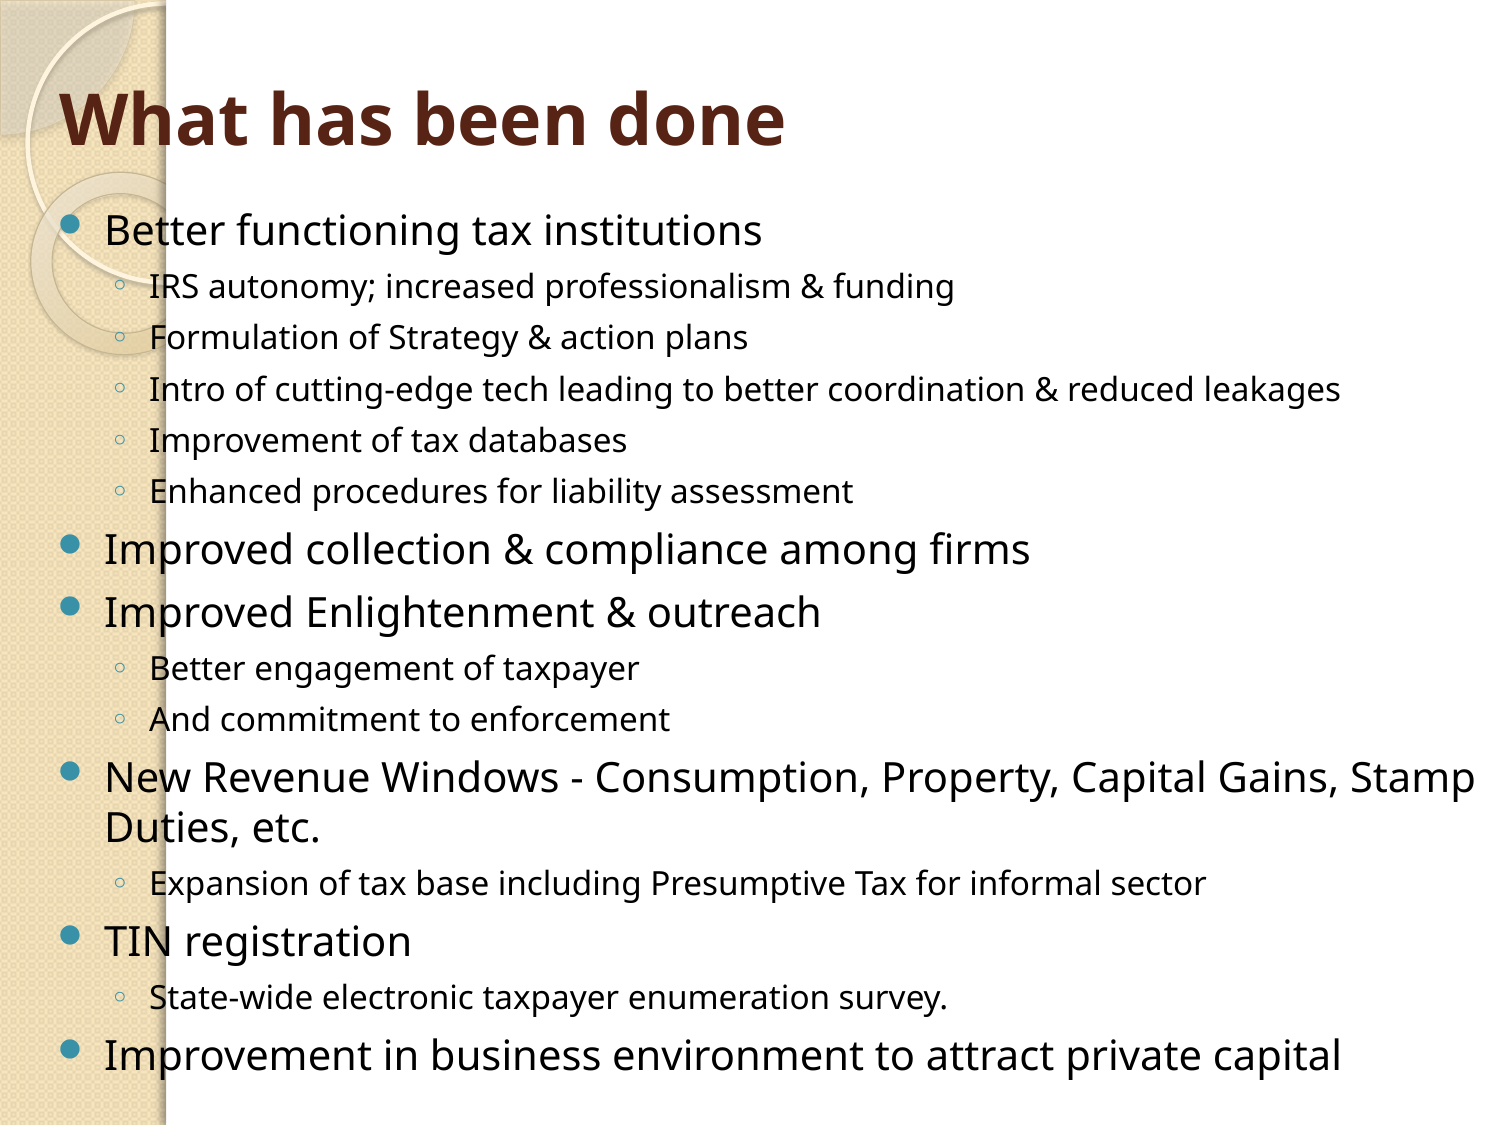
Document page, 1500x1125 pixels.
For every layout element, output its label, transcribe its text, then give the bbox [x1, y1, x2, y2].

title What has been done [44, 66, 1498, 168]
list Better functioning tax institutions IRS autonomy; increased professionalism & funding Formulation of Strategy & action plans Intro of cutting-edge tech leading to better coordination & reduced leakages Improvement of tax databases Enhanced procedures for liability assessment Improved collection & compliance among firms Improved Enlightenment & outreach Better engagement of taxpayer And commitment to enforcement New Revenue Windows - Consumption, Property, Capital Gains, Stamp Duties, etc. Expansion of tax base including Presumptive Tax for informal sector TIN registration State-wide electronic taxpayer enumeration survey. Improvement in business environment to attract private capital [29, 196, 1500, 1094]
